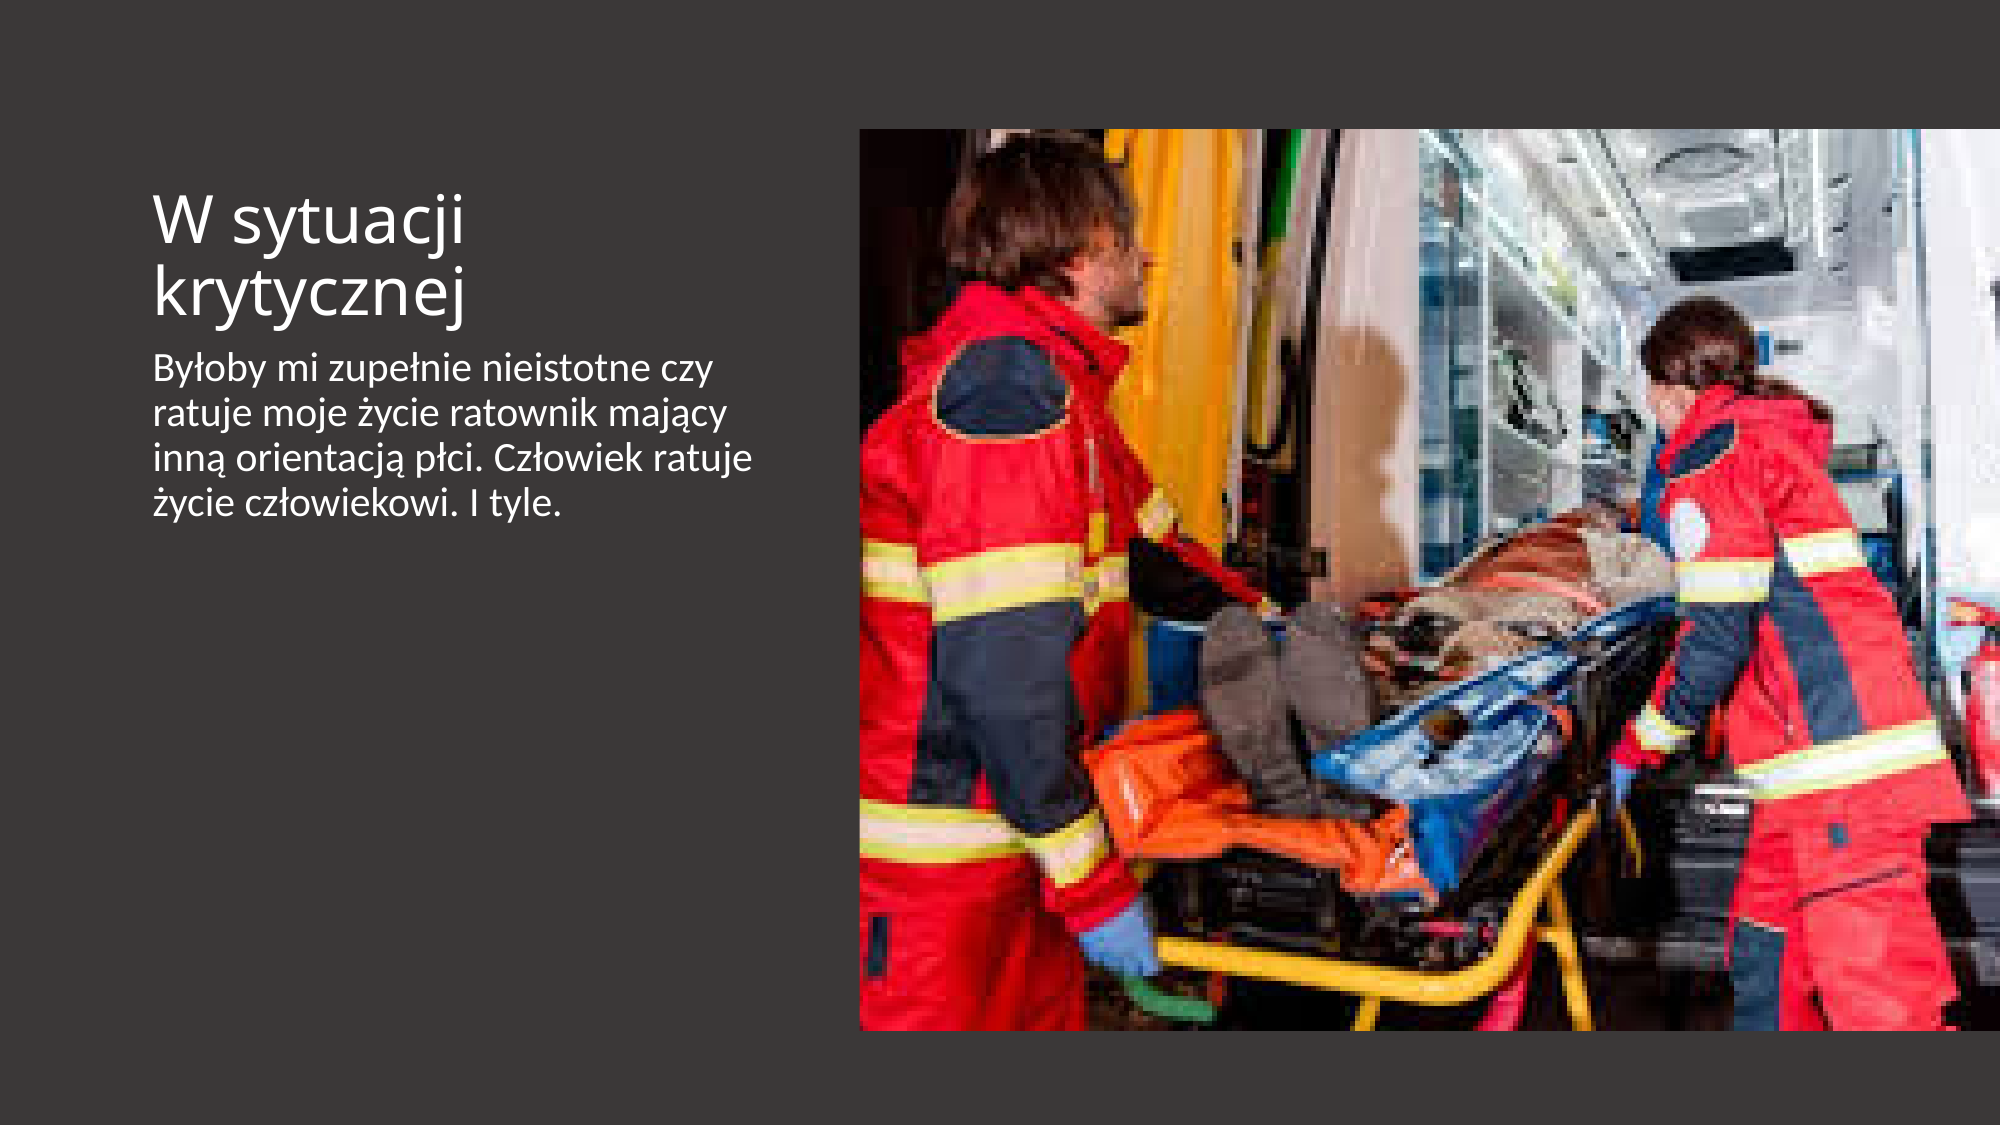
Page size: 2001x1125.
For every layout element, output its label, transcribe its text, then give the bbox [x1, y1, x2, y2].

title W sytuacji krytycznej [137, 75, 783, 337]
list Byłoby mi zupełnie nieistotne czy ratuje moje życie ratownik mający inną orientacją płci. Człowiek ratuje życie człowiekowi. I tyle. [137, 337, 783, 963]
picture [859, 129, 2000, 1031]
